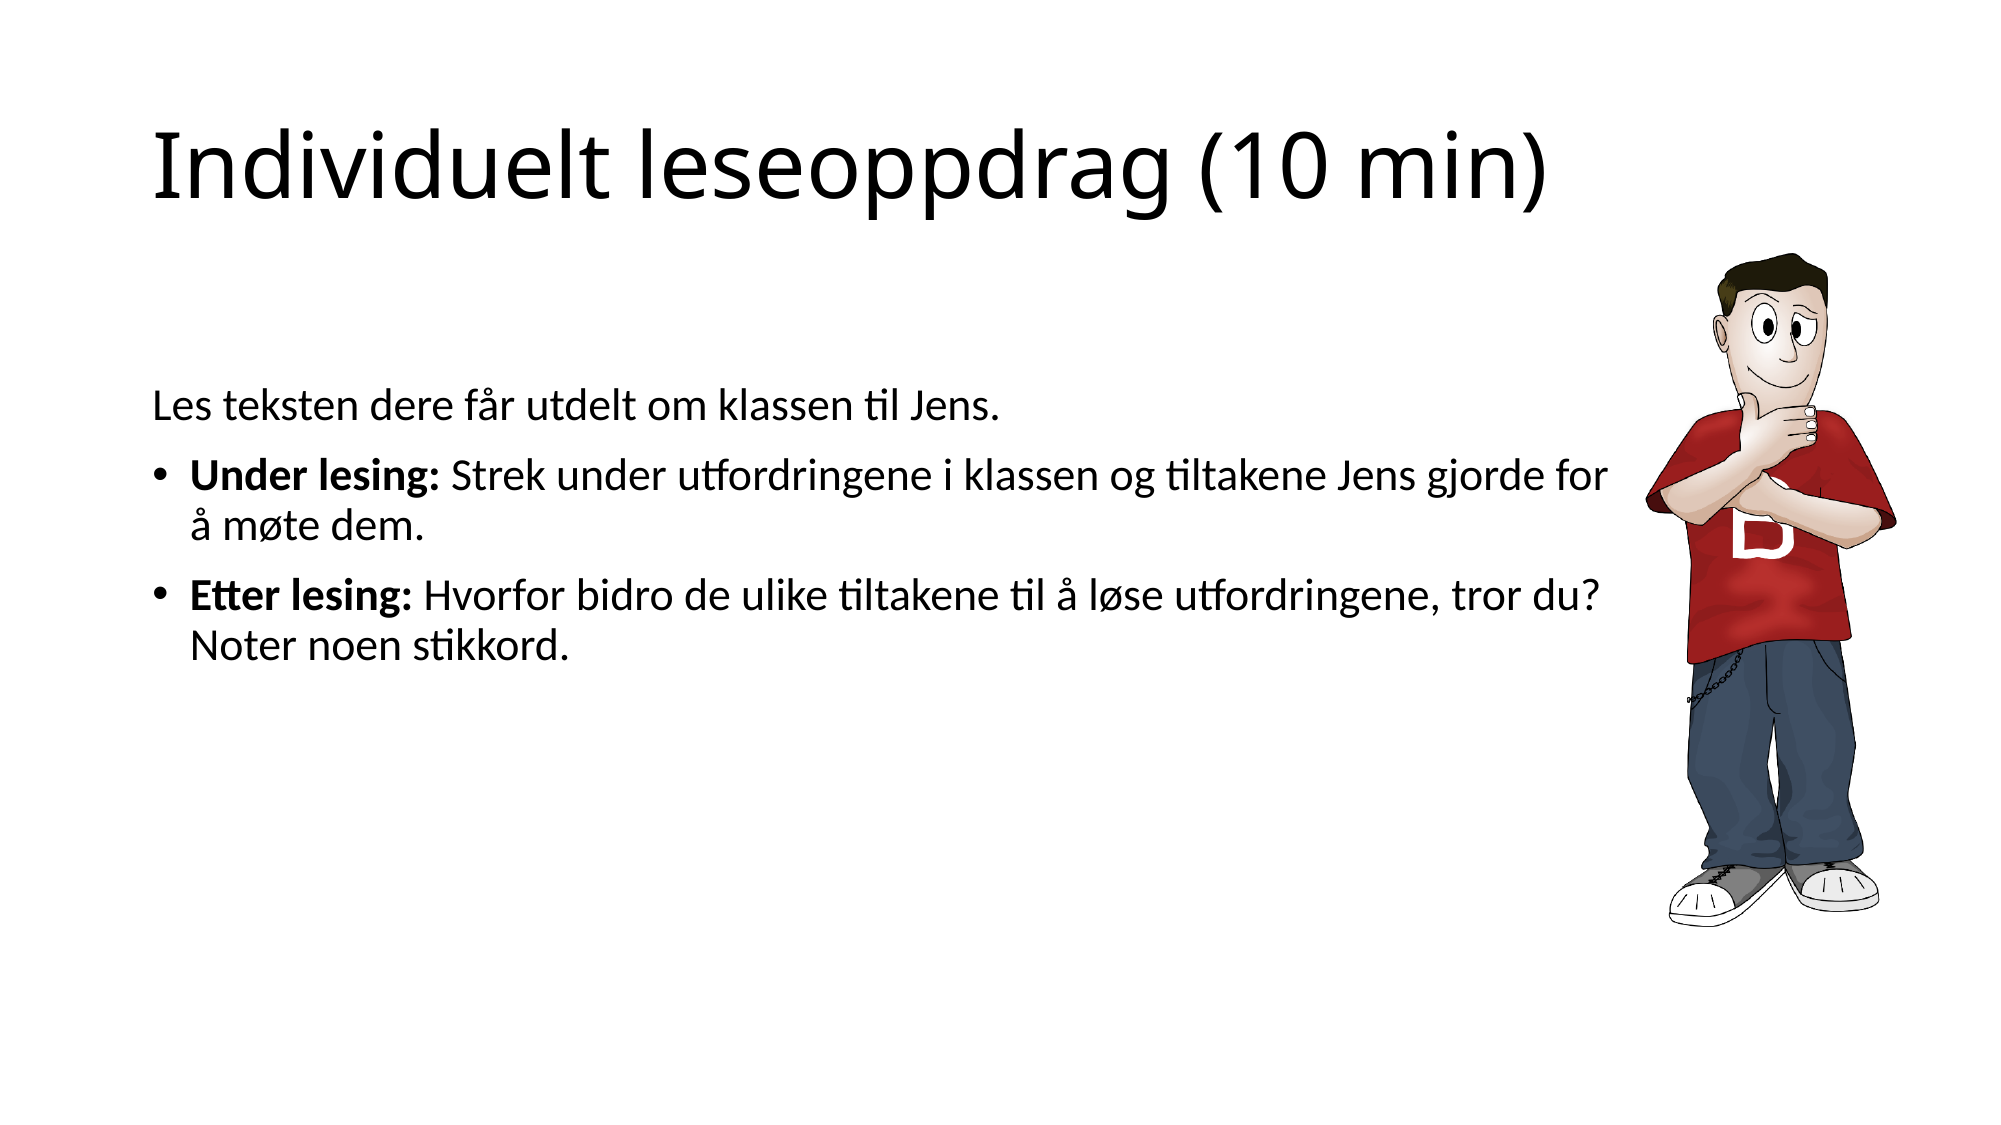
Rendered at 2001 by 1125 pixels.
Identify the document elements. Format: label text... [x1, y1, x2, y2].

picture [1602, 253, 1940, 928]
list Les teksten dere får utdelt om klassen til Jens. Under lesing: Strek under utfordringene i klassen og tiltakene Jens gjorde for å møte dem. Etter lesing: Hvorfor bidro de ulike tiltakene til å løse utfordringene, tror du? Noter noen stikkord. [137, 373, 1626, 1005]
title Individuelt leseoppdrag (10 min) [137, 59, 1863, 278]
